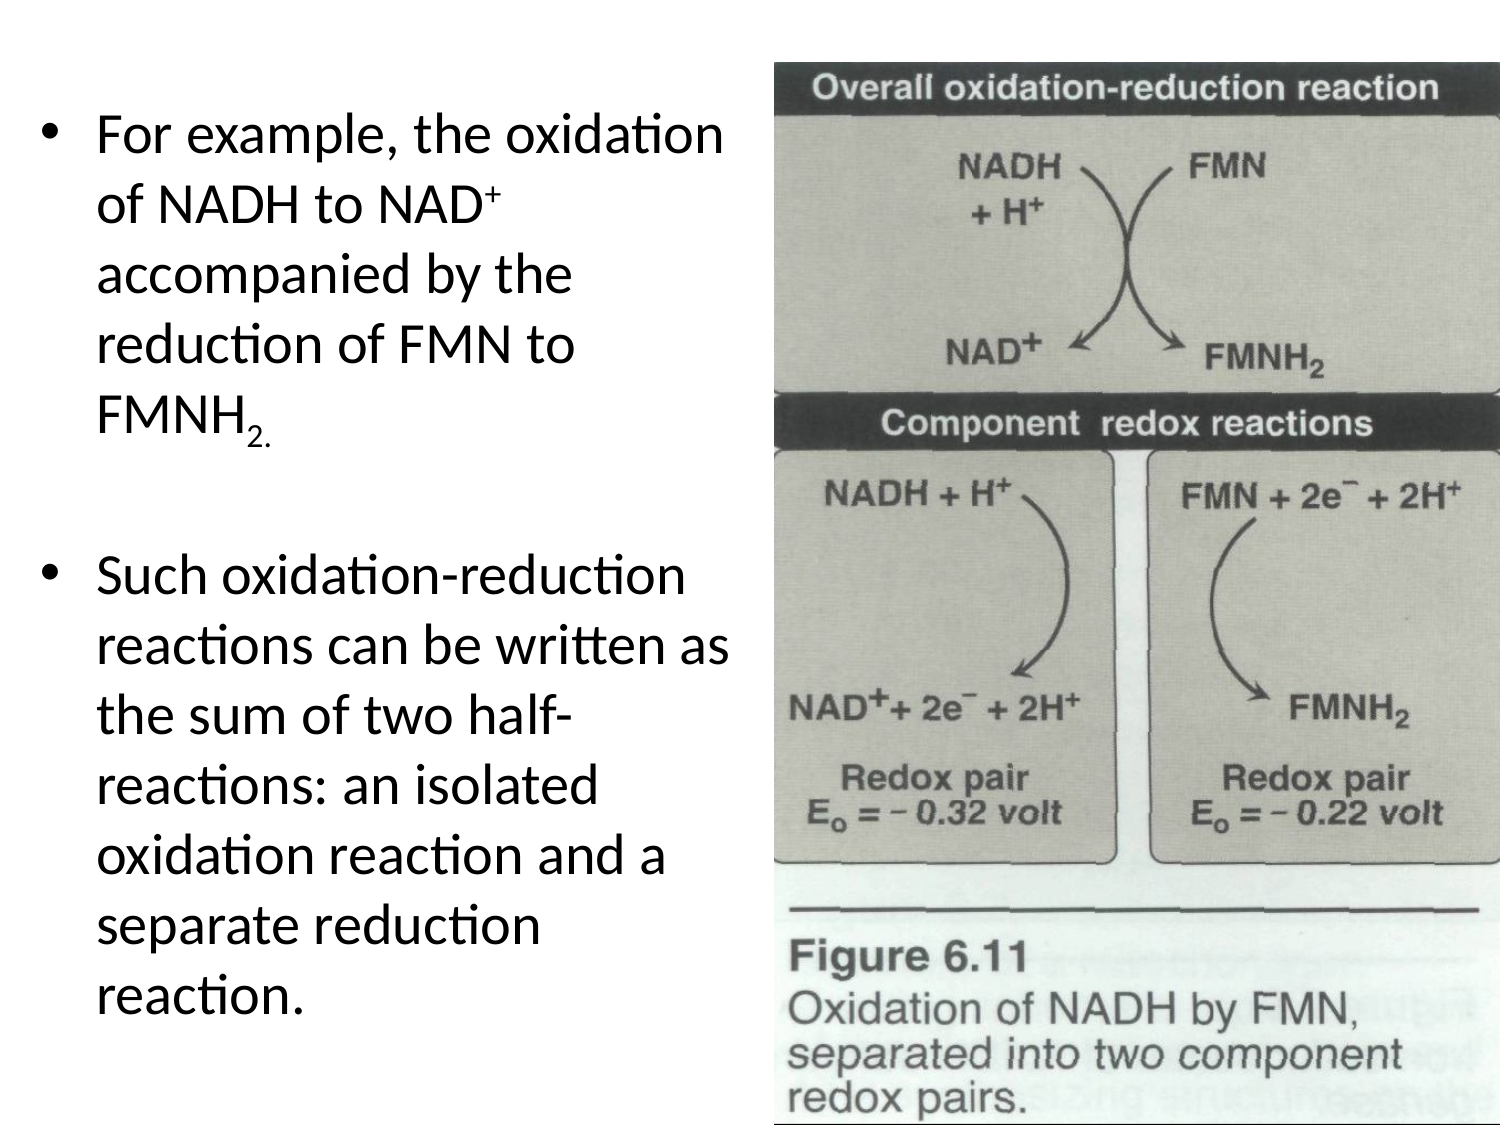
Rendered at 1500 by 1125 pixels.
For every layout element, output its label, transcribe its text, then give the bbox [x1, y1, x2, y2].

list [774, 62, 1500, 1125]
list For example, the oxidation of NADH to NAD+ accompanied by the reduction of FMN to FMNH2. Such oxidation-reduction reactions can be written as the sum of two half-reactions: an isolated oxidation reaction and a separate reduction reaction. [24, 87, 769, 1063]
